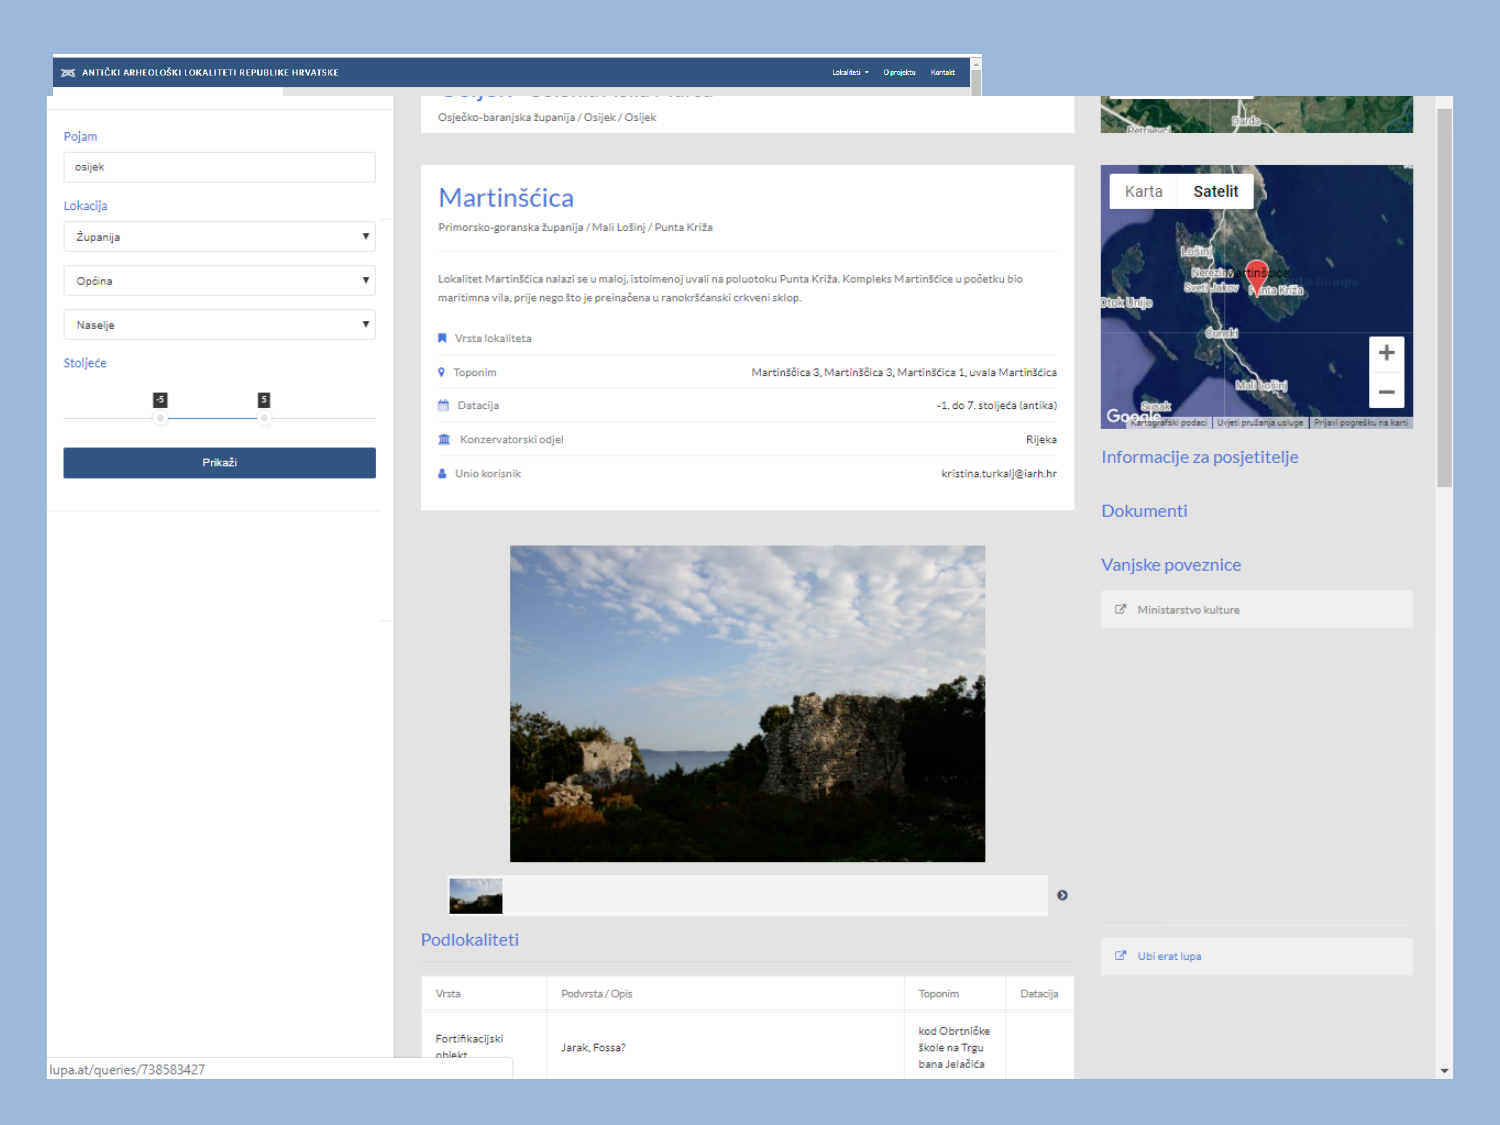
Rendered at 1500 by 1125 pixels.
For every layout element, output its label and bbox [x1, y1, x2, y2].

list [52, 54, 982, 95]
picture [46, 96, 1454, 1079]
